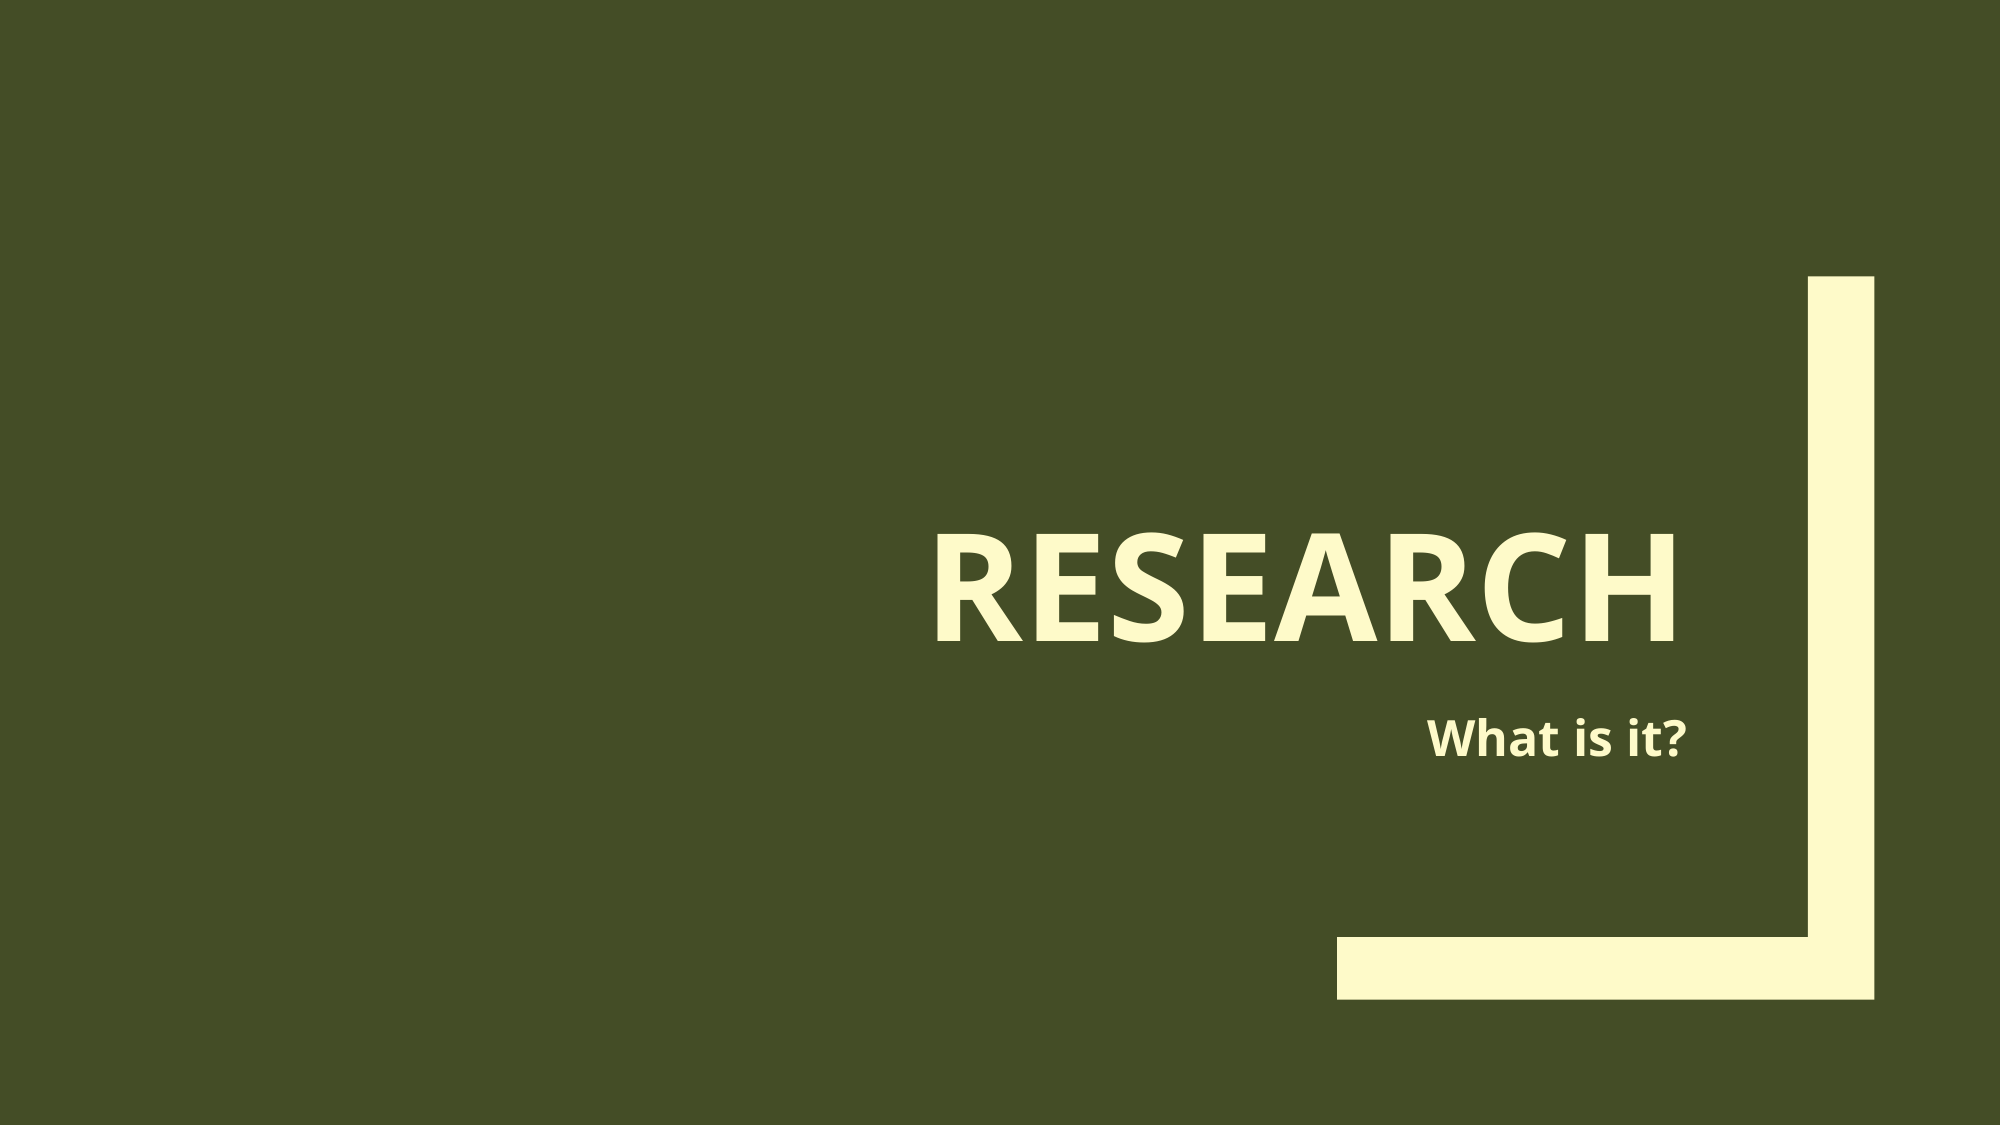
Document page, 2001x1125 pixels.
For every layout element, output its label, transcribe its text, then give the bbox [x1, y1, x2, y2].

list What is it? [125, 691, 1703, 880]
title Research [125, 213, 1703, 682]
